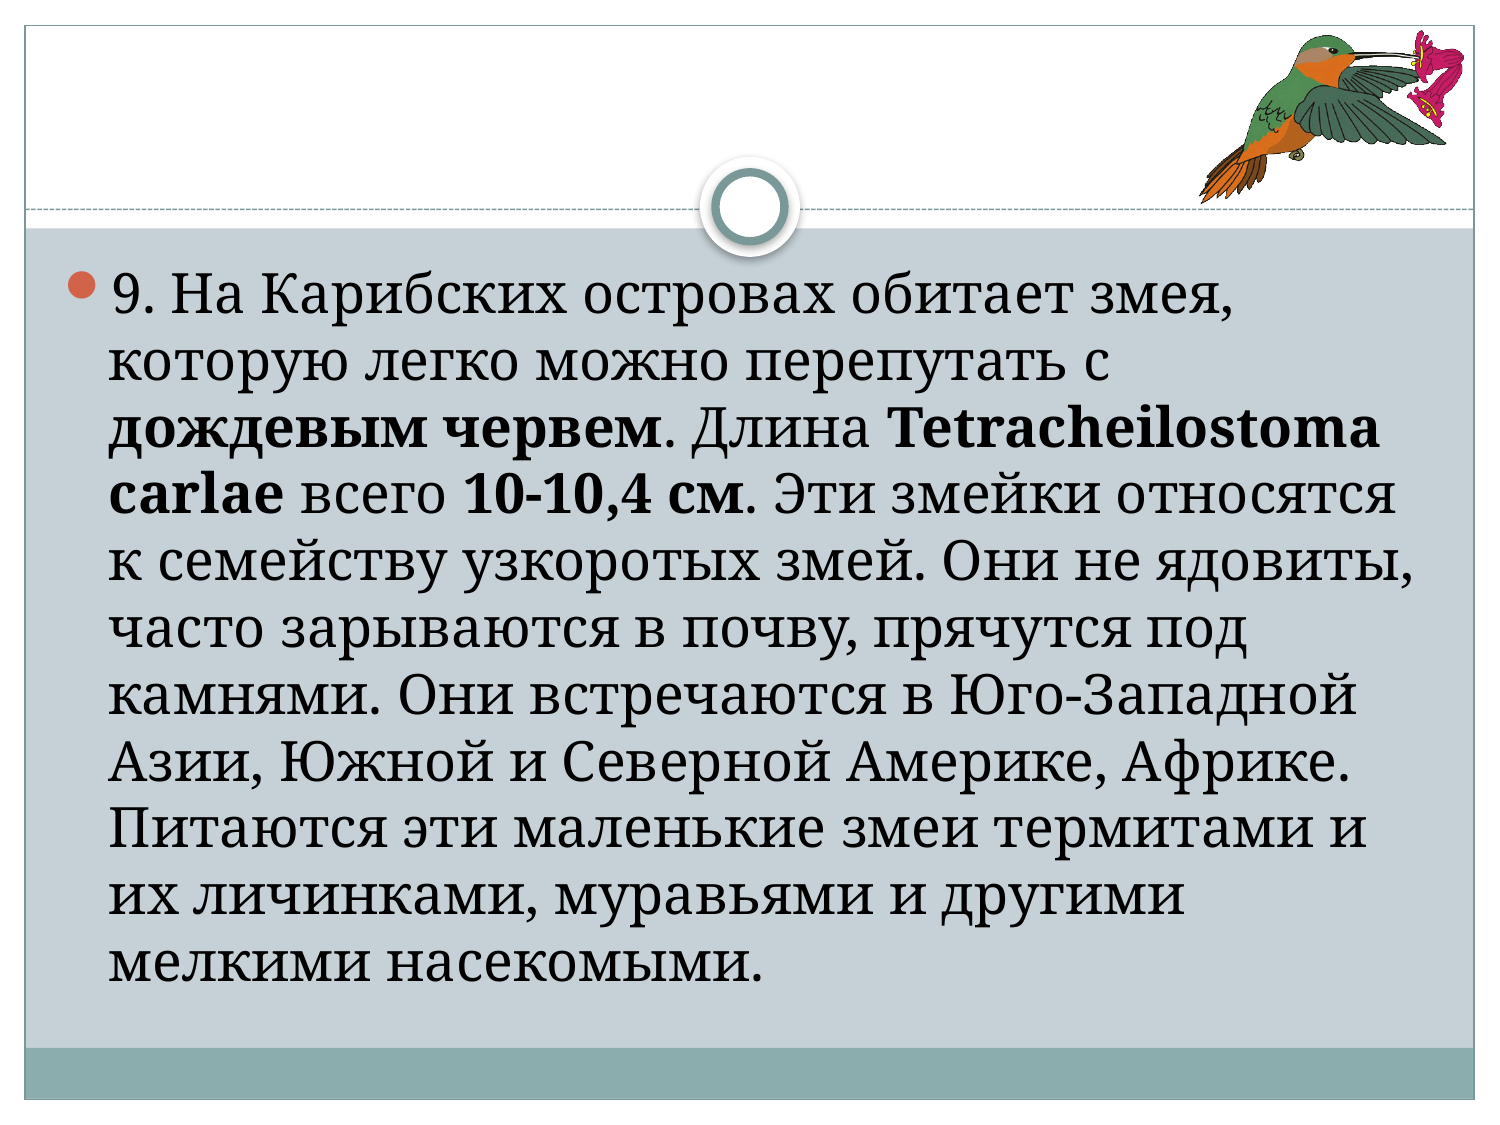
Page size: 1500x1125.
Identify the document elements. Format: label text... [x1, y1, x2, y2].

picture [1198, 30, 1465, 205]
list 9. На Карибских островах обитает змея, которую легко можно перепутать с дождевым червем. Длина Tetracheilostoma carlae всего 10-10,4 см. Эти змейки относятся к семейству узкоротых змей. Они не ядовиты, часто зарываются в почву, прячутся под камнями. Они встречаются в Юго-Западной Азии, Южной и Северной Америке, Африке. Питаются эти маленькие змеи термитами и их личинками, муравьями и другими мелкими насекомыми. [49, 250, 1445, 1001]
